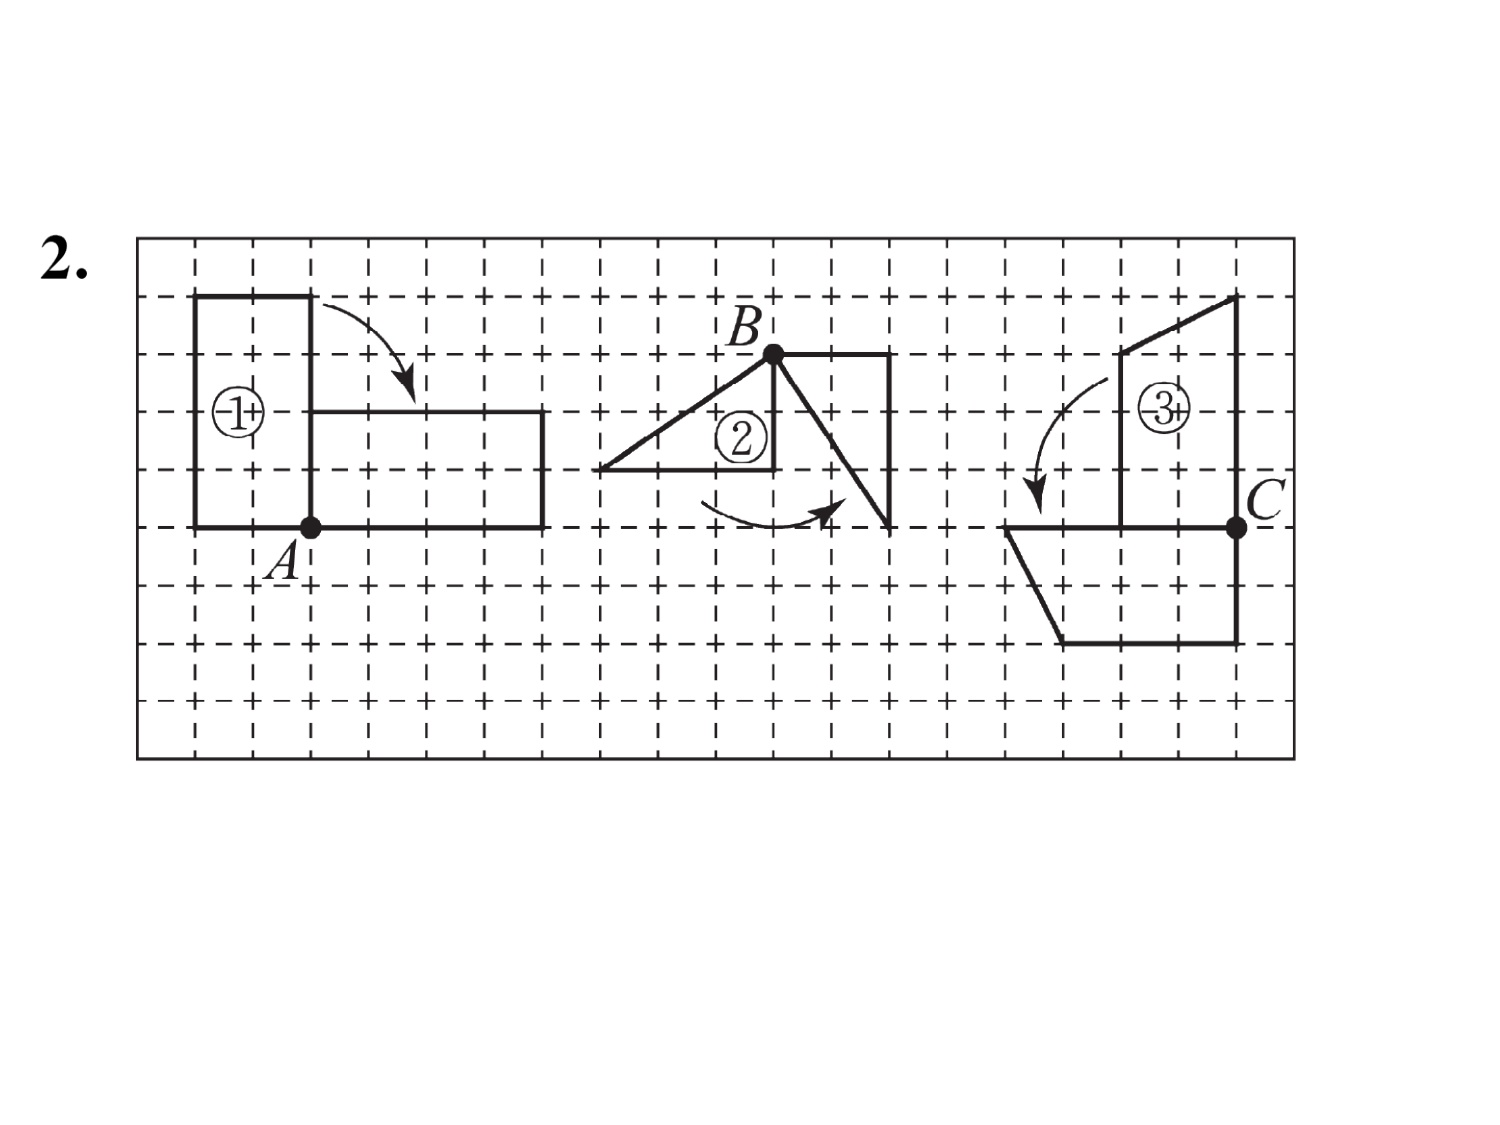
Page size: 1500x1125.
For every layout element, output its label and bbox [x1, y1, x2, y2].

picture [35, 177, 1453, 805]
